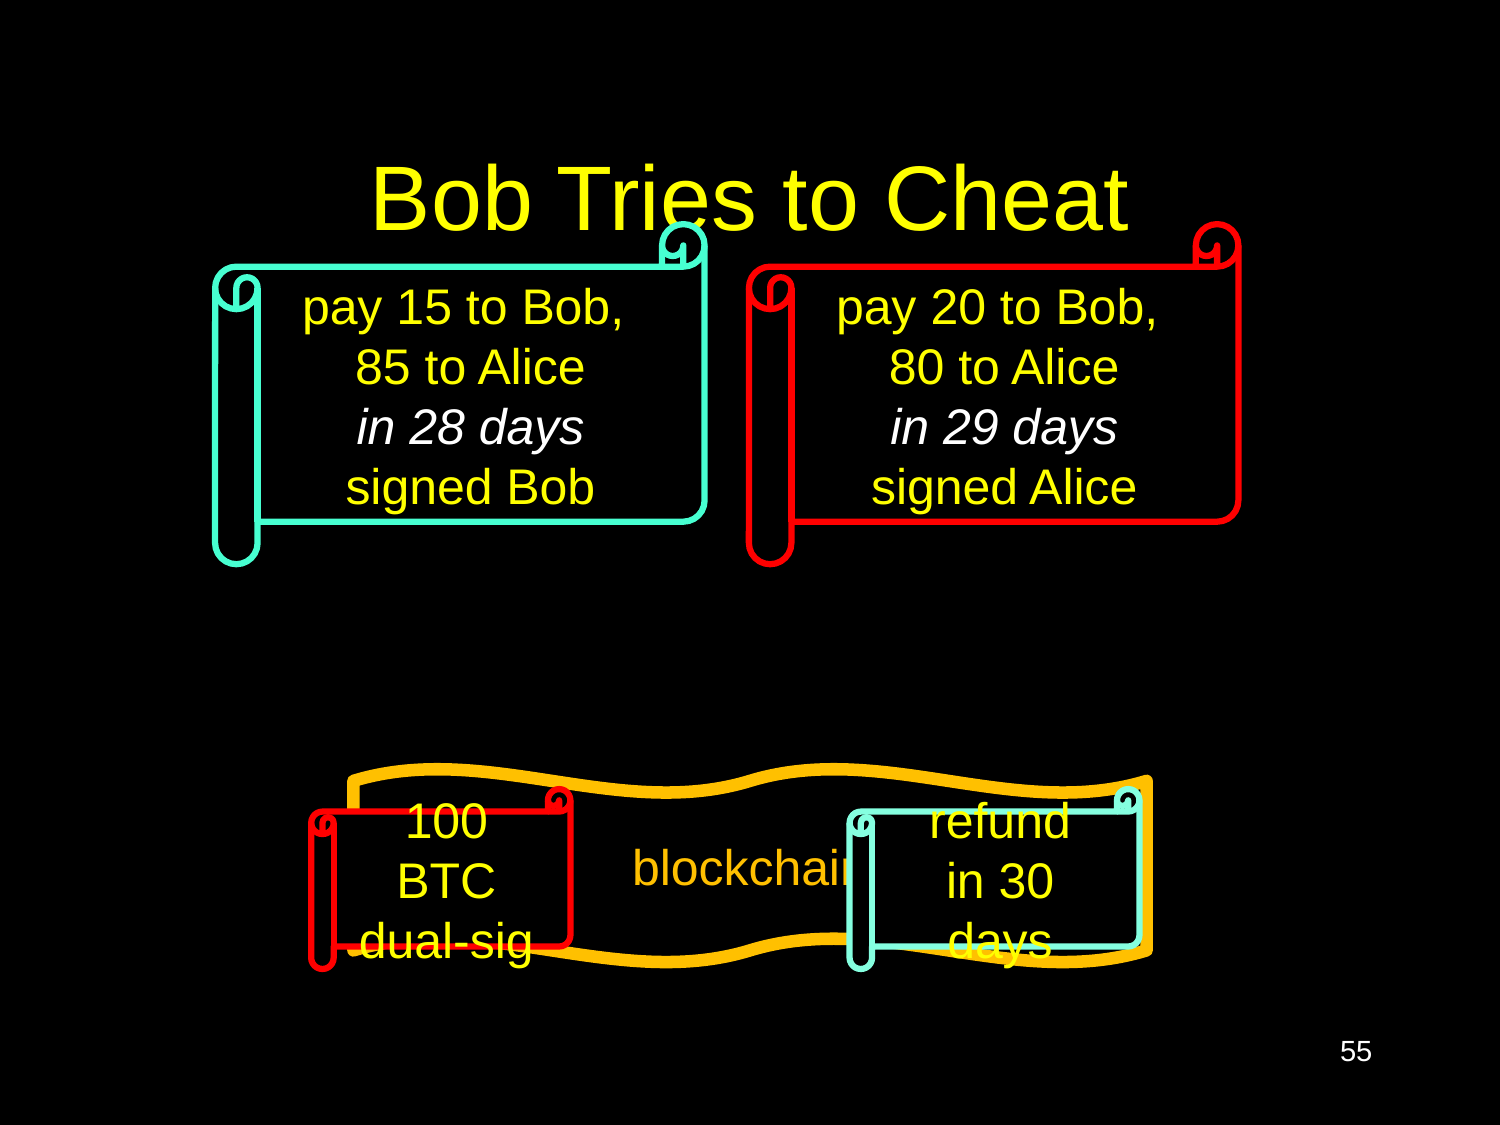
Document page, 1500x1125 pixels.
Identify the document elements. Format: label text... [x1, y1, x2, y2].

text_box pay 15 to Bob, 85 to Alice in 28 days signed Bob [215, 224, 705, 423]
text_box pay 20 to Bob, 80 to Alice in 29 days signed Alice [748, 224, 1239, 423]
text_box 100 BTC dual-sig [311, 789, 571, 969]
title Bob Tries to Cheat [112, 99, 1388, 288]
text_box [89, 424, 1410, 638]
slide_number 55 [1074, 1024, 1388, 1101]
text_box refund in 30 days [849, 789, 1140, 969]
text_box blockchain [353, 769, 1147, 963]
